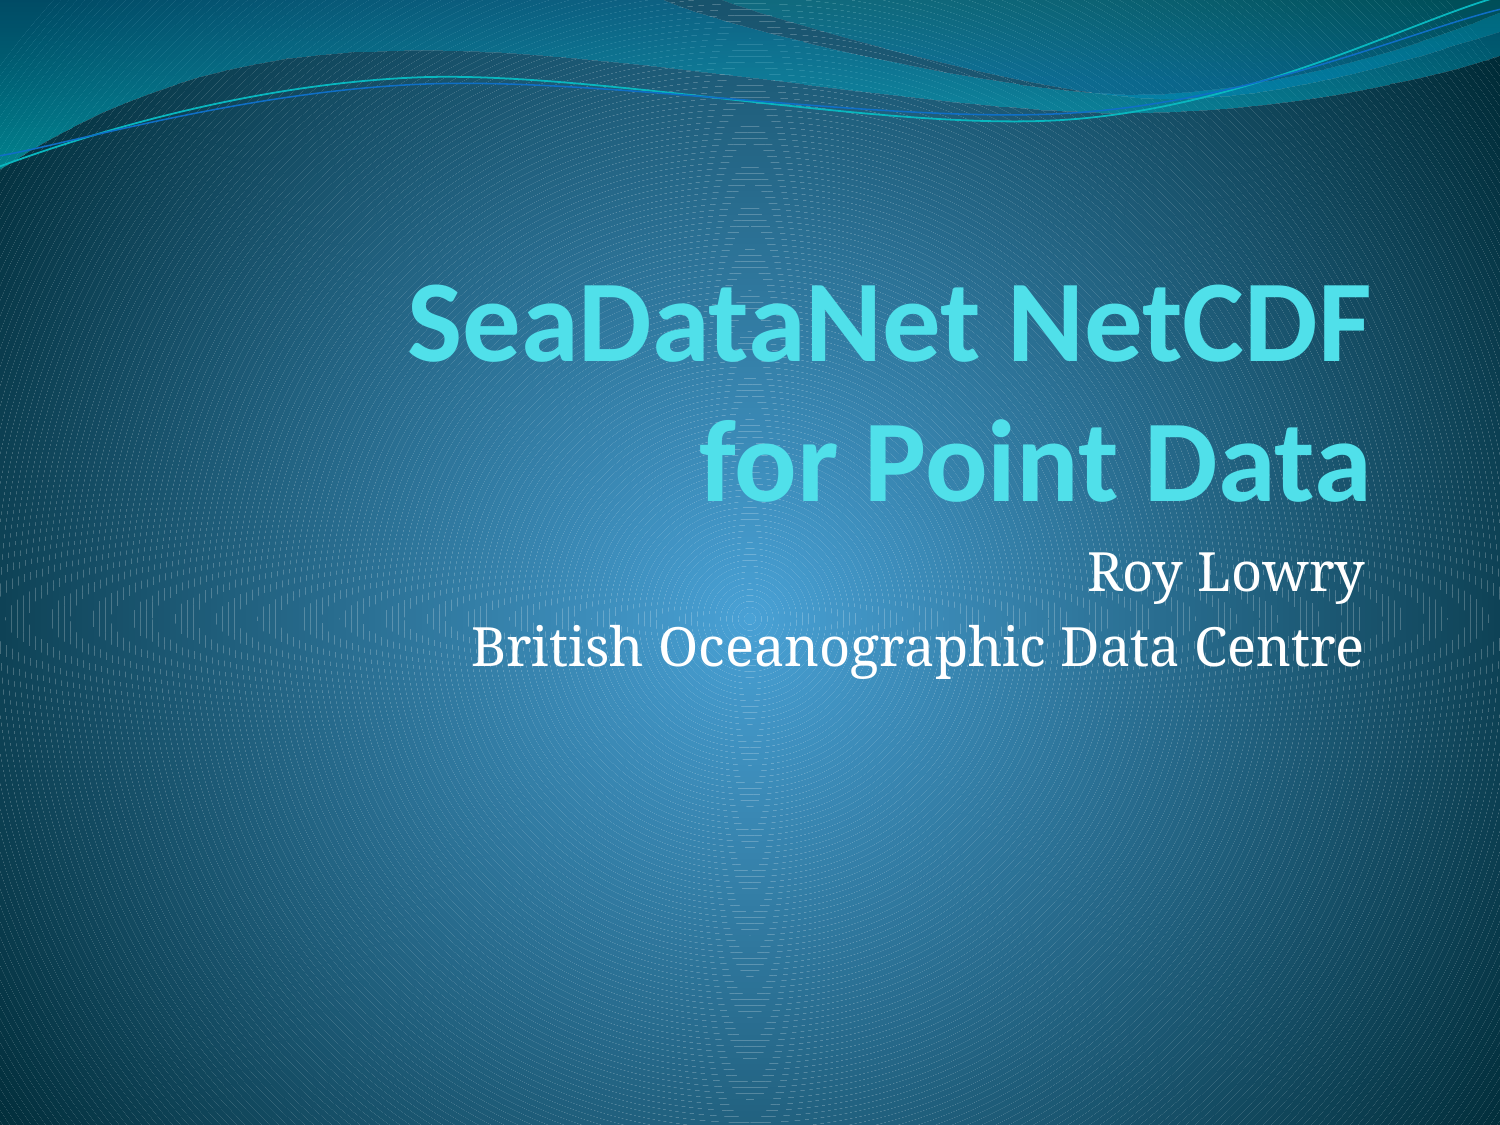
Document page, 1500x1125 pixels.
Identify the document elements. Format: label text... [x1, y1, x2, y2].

title SeaDataNet NetCDF for Point Data [87, 224, 1376, 525]
subtitle Roy Lowry British Oceanographic Data Centre [87, 529, 1376, 818]
